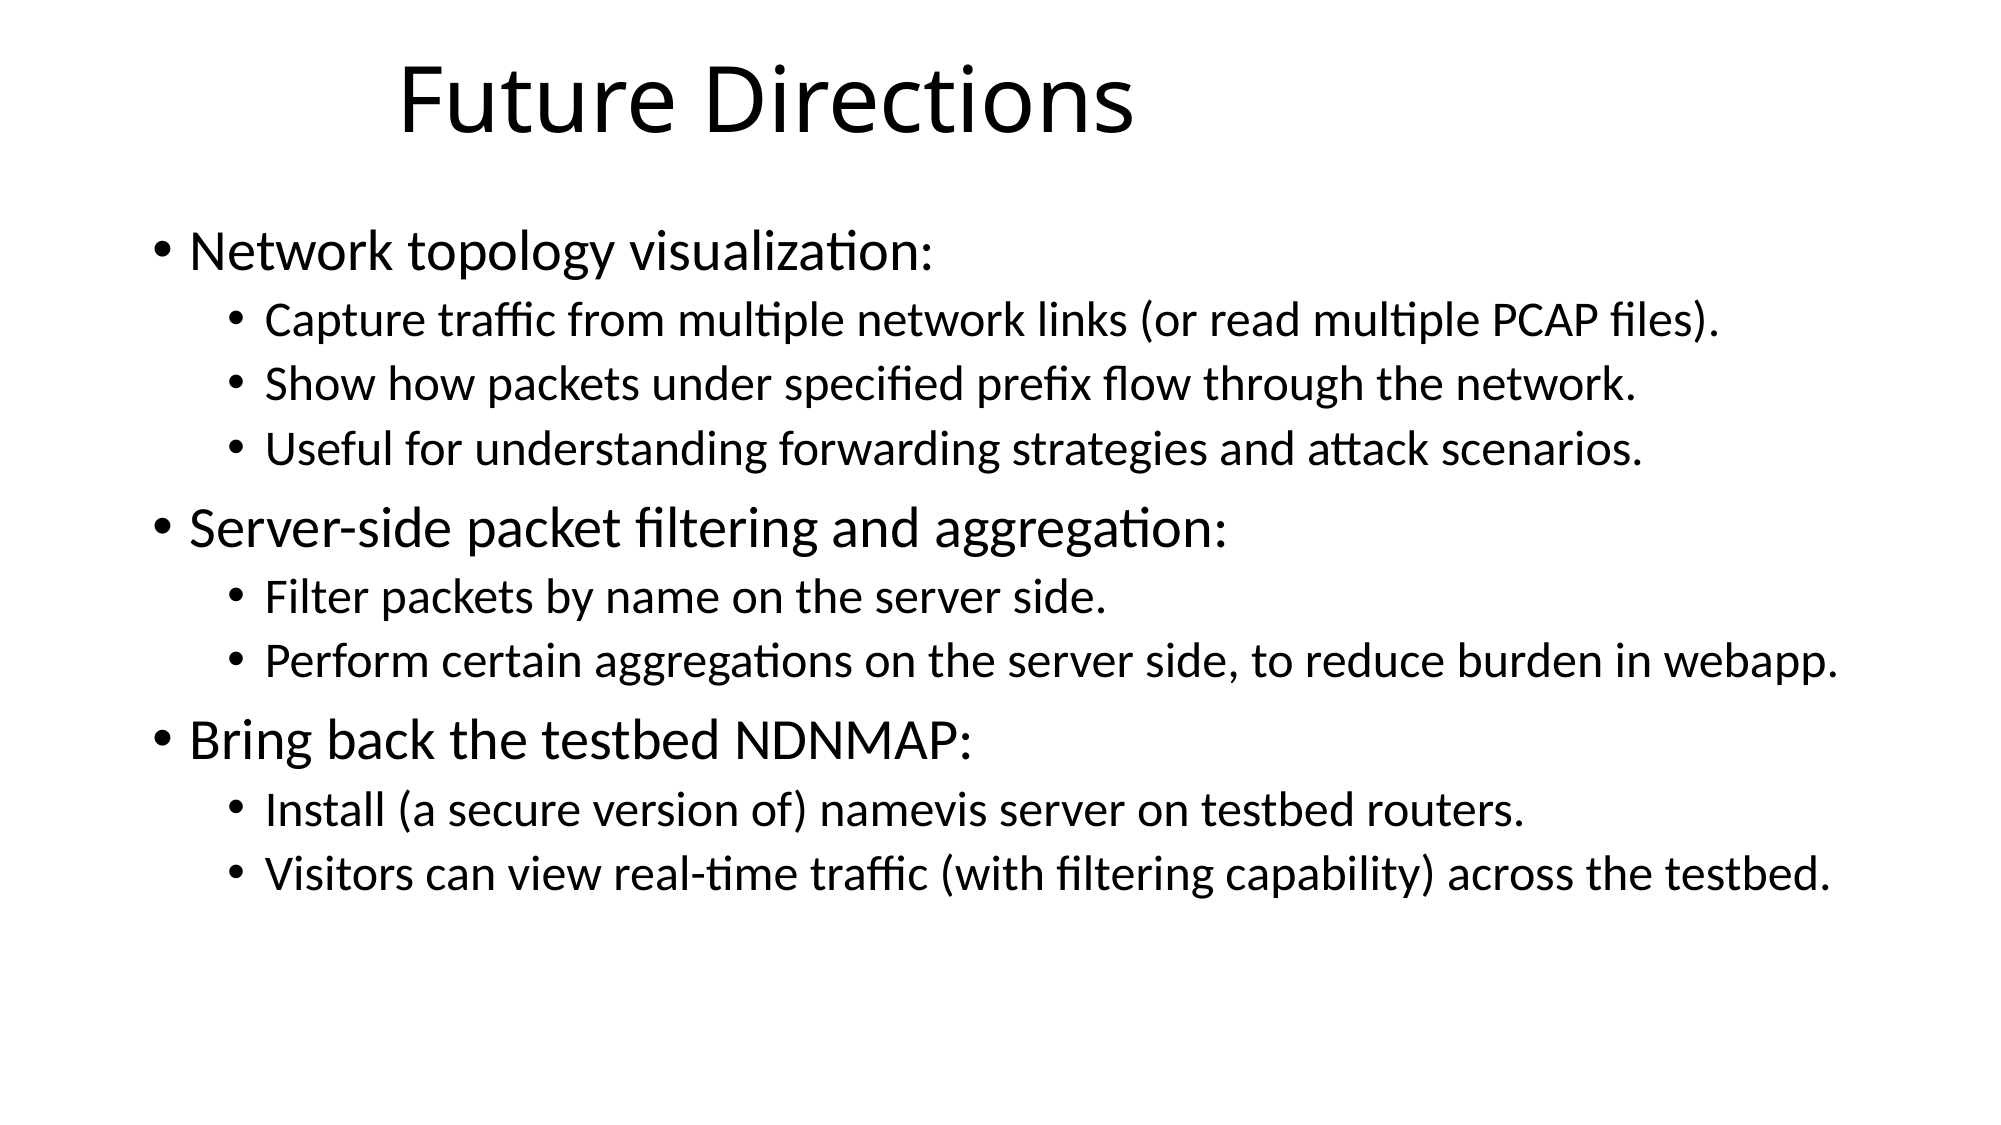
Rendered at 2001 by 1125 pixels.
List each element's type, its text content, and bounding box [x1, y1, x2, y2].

list Network topology visualization: Capture traffic from multiple network links (or read multiple PCAP files). Show how packets under specified prefix flow through the network. Useful for understanding forwarding strategies and attack scenarios. Server-side packet filtering and aggregation: Filter packets by name on the server side. Perform certain aggregations on the server side, to reduce burden in webapp. Bring back the testbed NDNMAP: Install (a secure version of) namevis server on testbed routers. Visitors can view real-time traffic (with filtering capability) across the testbed. [137, 212, 1863, 1014]
title Future Directions [381, 22, 1863, 184]
